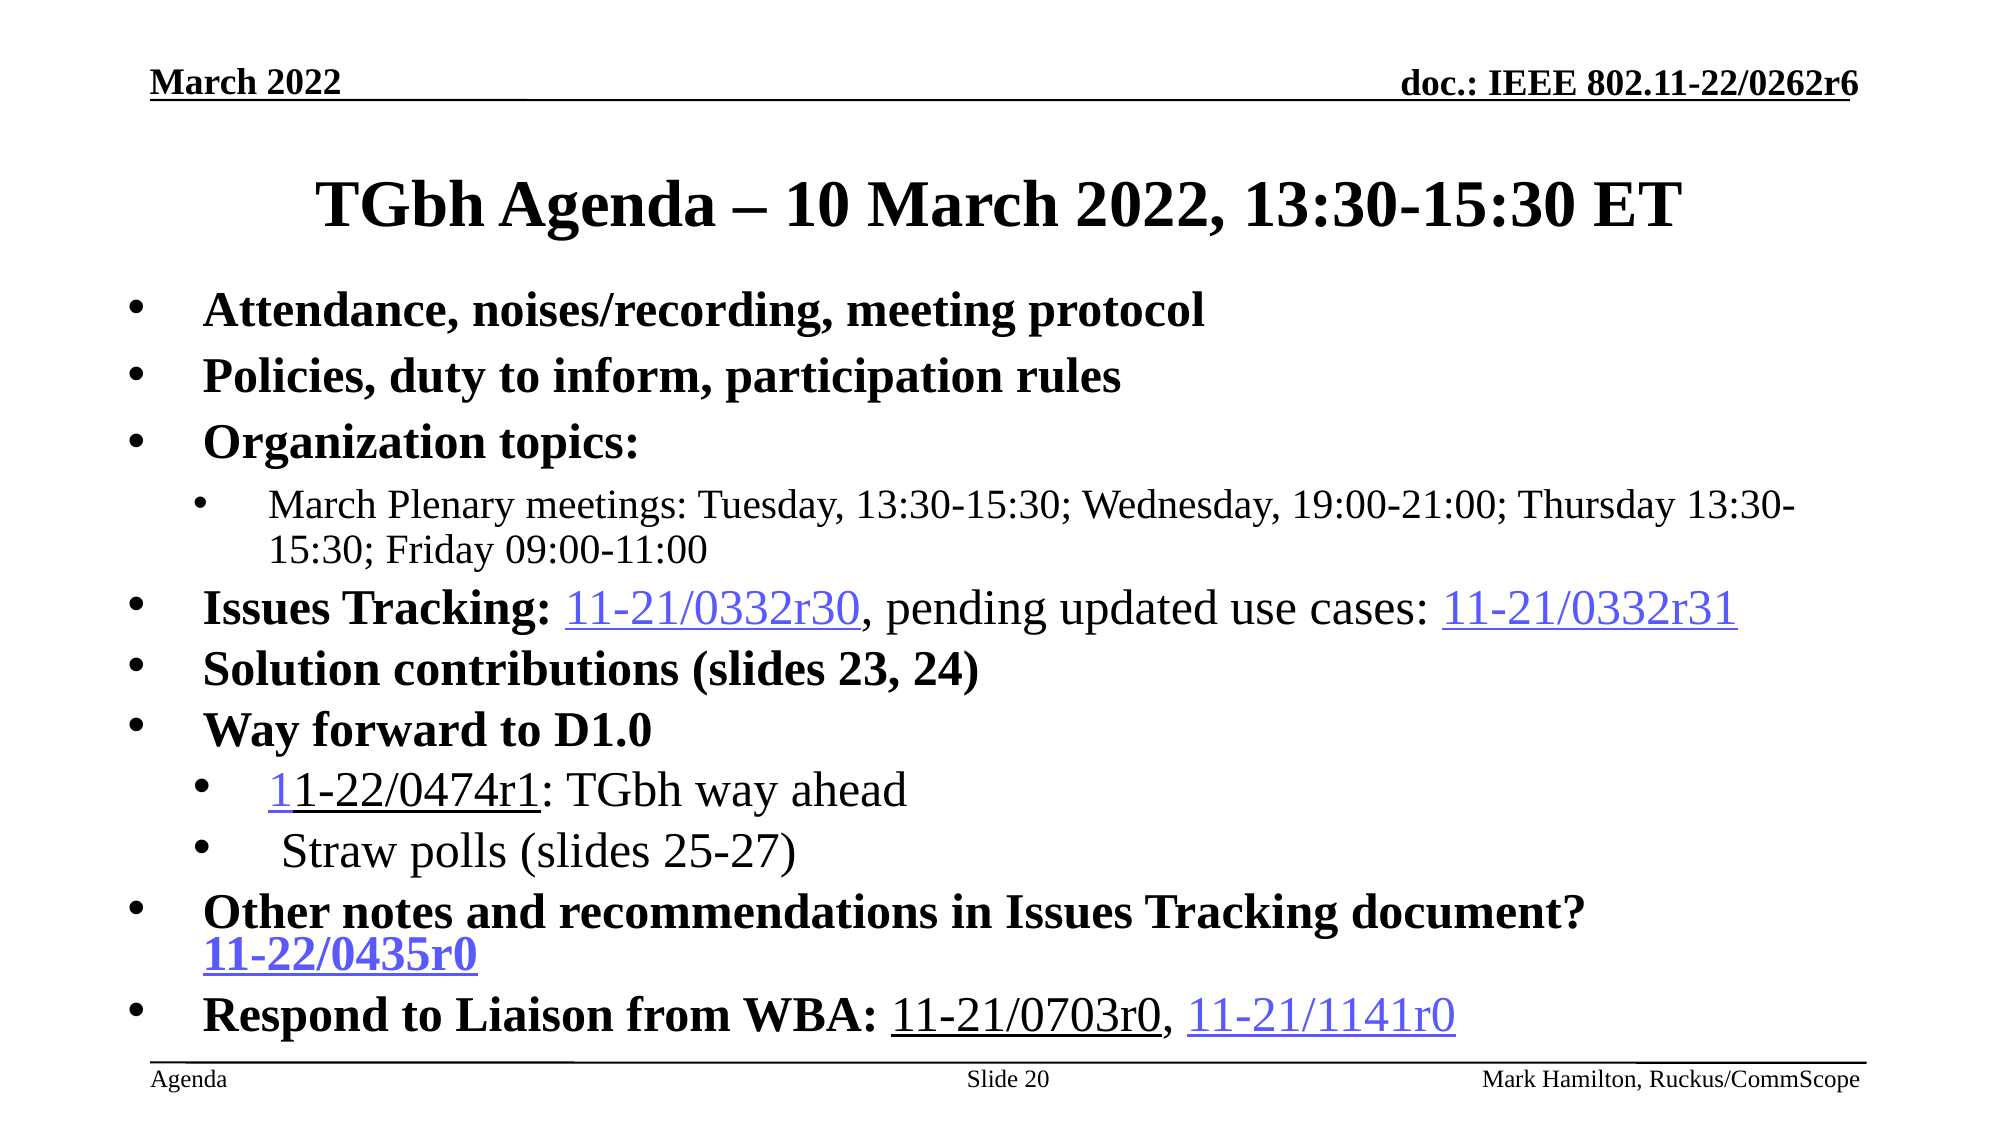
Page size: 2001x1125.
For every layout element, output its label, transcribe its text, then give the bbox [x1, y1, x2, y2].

list Attendance, noises/recording, meeting protocol Policies, duty to inform, participation rules Organization topics: March Plenary meetings: Tuesday, 13:30-15:30; Wednesday, 19:00-21:00; Thursday 13:30-15:30; Friday 09:00-11:00 Issues Tracking: 11-21/0332r30, pending updated use cases: 11-21/0332r31 Solution contributions (slides 23, 24) Way forward to D1.0 11-22/0474r1: TGbh way ahead Straw polls (slides 25-27) Other notes and recommendations in Issues Tracking document? 11-22/0435r0 Respond to Liaison from WBA: 11-21/0703r0, 11-21/1141r0 [112, 274, 1888, 1013]
slide_number Slide 20 [950, 1061, 1067, 1123]
title TGbh Agenda – 10 March 2022, 13:30-15:30 ET [149, 112, 1850, 274]
